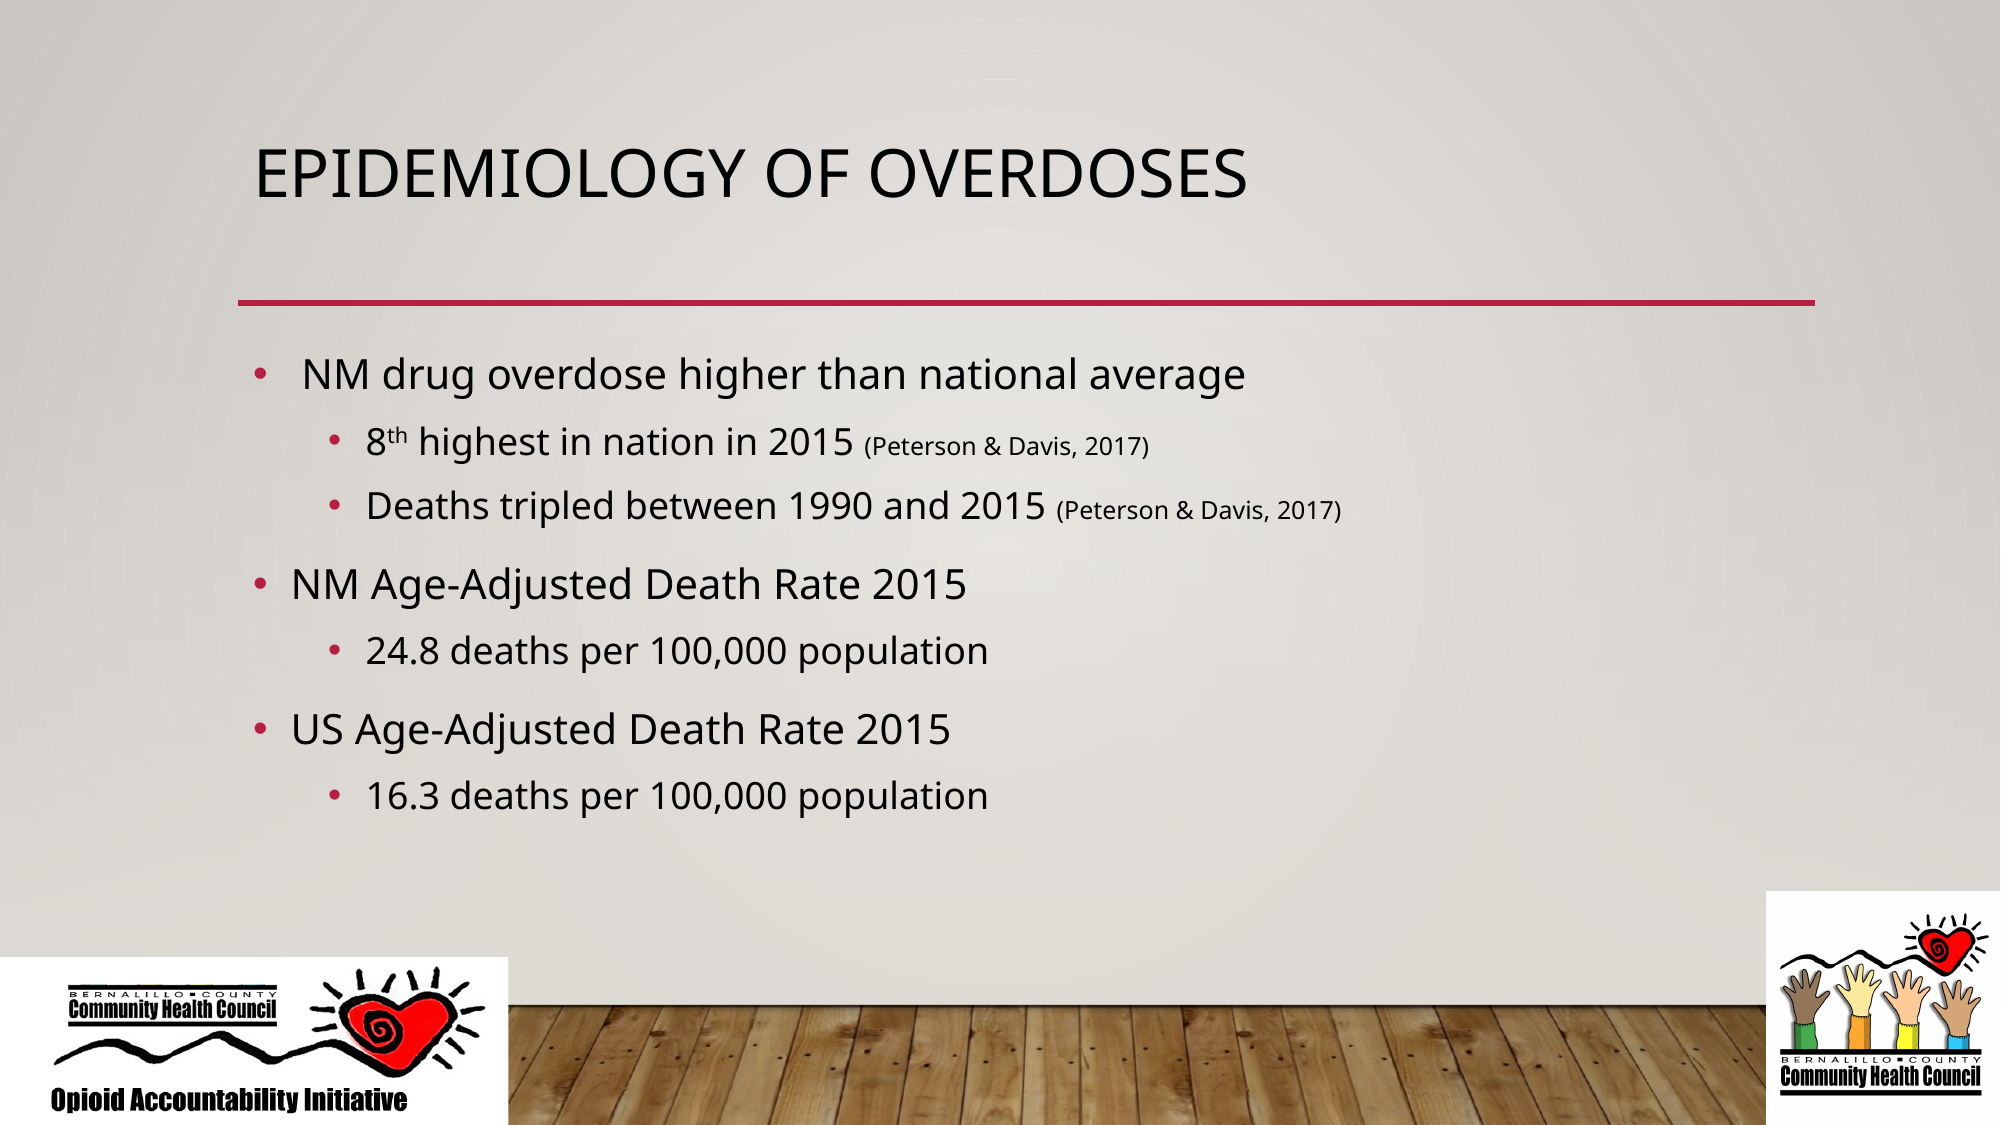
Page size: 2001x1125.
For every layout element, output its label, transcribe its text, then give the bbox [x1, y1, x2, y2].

list NM drug overdose higher than national average 8th highest in nation in 2015 (Peterson & Davis, 2017) Deaths tripled between 1990 and 2015 (Peterson & Davis, 2017) NM Age-Adjusted Death Rate 2015 24.8 deaths per 100,000 population US Age-Adjusted Death Rate 2015 16.3 deaths per 100,000 population [238, 330, 1814, 897]
picture [0, 890, 2000, 1125]
title Epidemiology of Overdoses [238, 131, 1814, 305]
